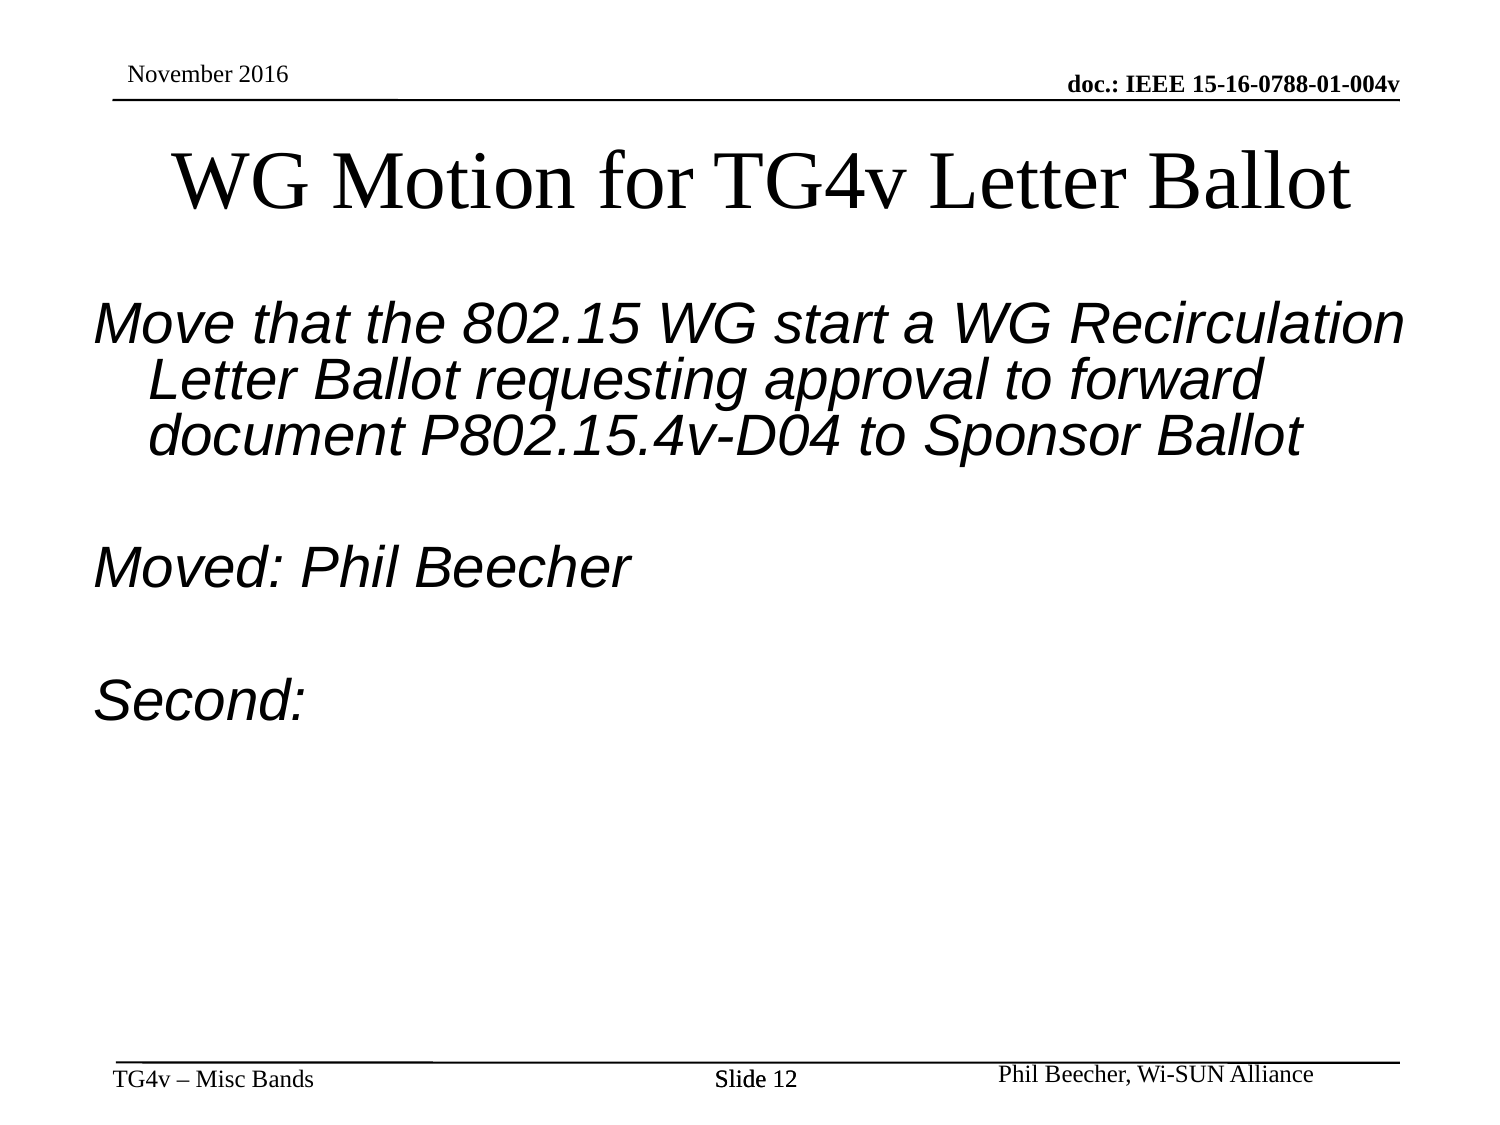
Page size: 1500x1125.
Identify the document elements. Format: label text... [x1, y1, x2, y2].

text_box Slide 12 [675, 1062, 838, 1093]
text_box Move that the 802.15 WG start a WG Recirculation Letter Ballot requesting approval to forward document P802.15.4v-D04 to Sponsor Ballot Moved: Phil Beecher Second: [76, 290, 1459, 1016]
text_box WG Motion for TG4v Letter Ballot [124, 112, 1400, 238]
